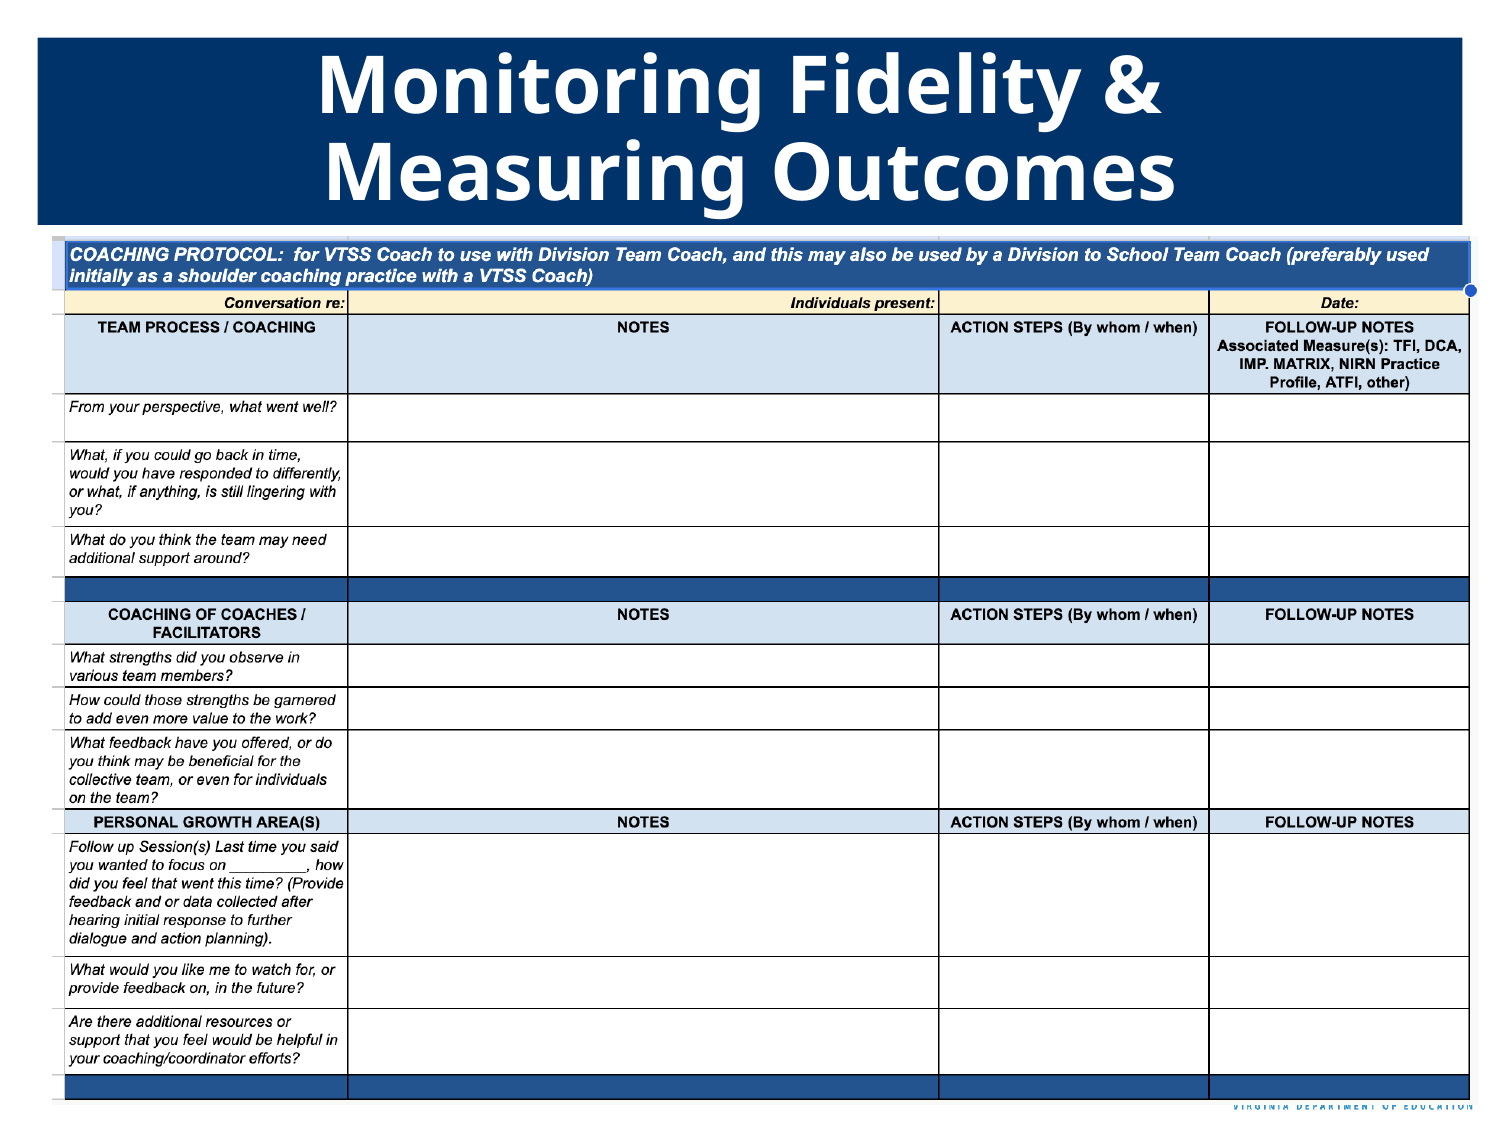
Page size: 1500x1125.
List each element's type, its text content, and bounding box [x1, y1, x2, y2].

picture [52, 236, 1481, 1115]
title Monitoring Fidelity & Measuring Outcomes [37, 37, 1463, 225]
